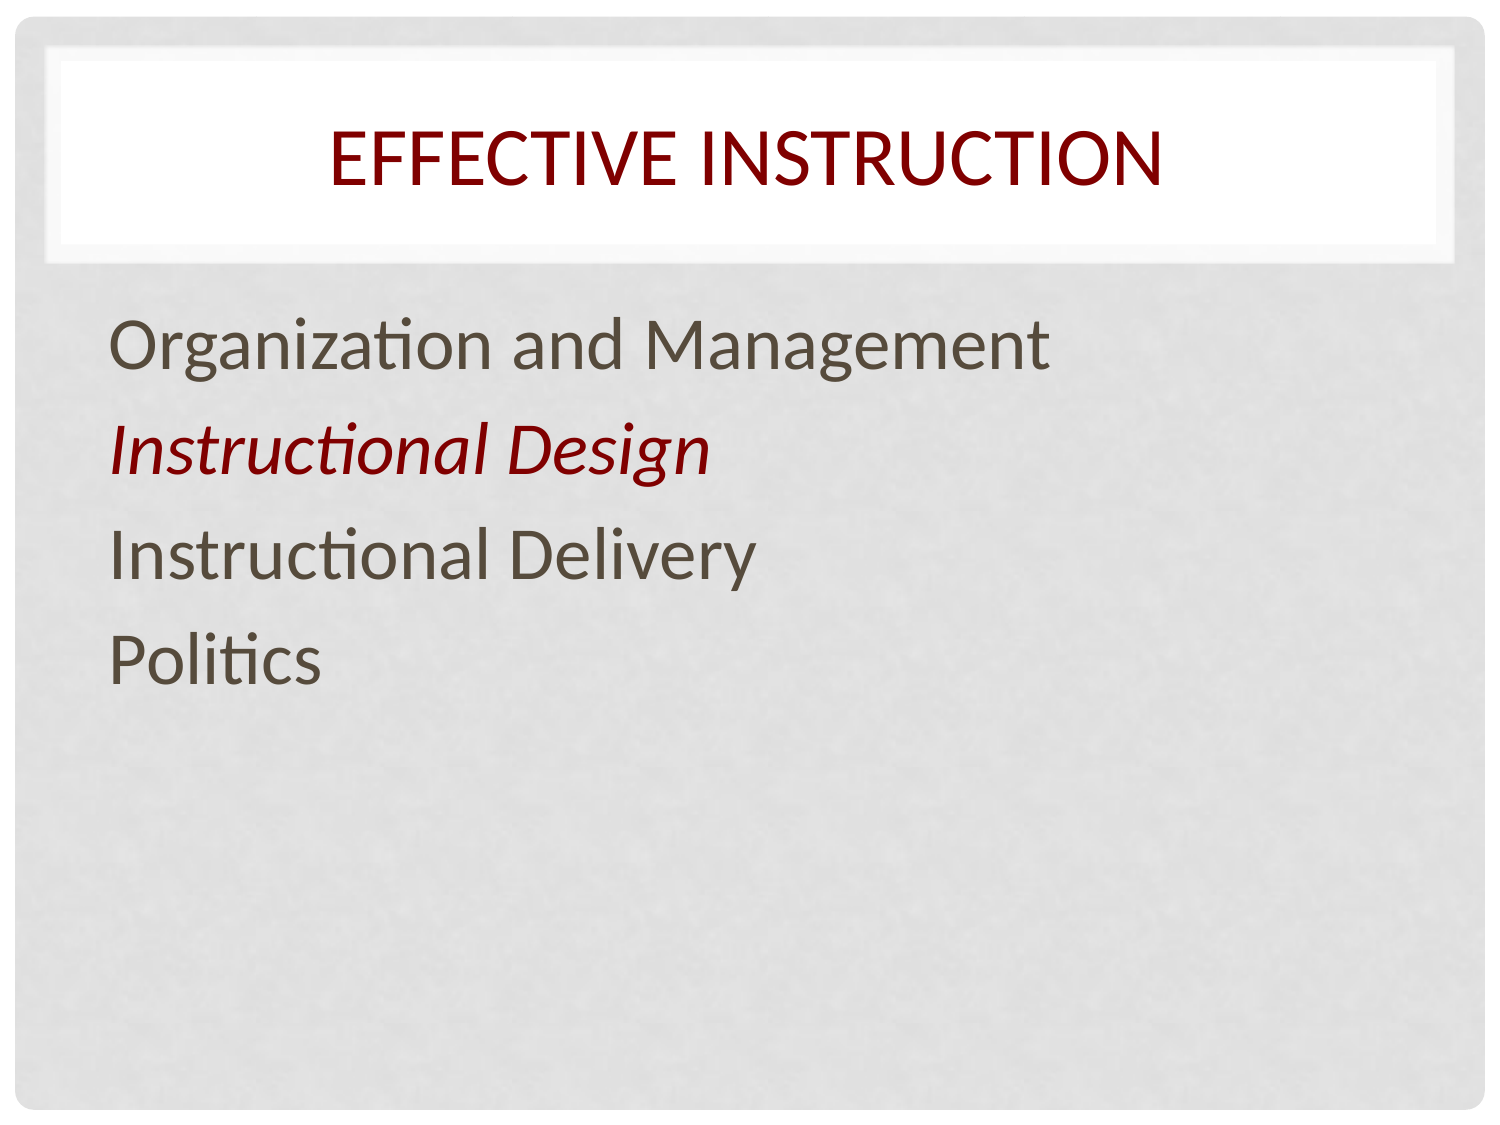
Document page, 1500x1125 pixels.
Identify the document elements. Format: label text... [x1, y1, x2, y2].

list Organization and Management Instructional Design Instructional Delivery Politics [75, 287, 1425, 1005]
title Effective Instruction [69, 66, 1425, 238]
